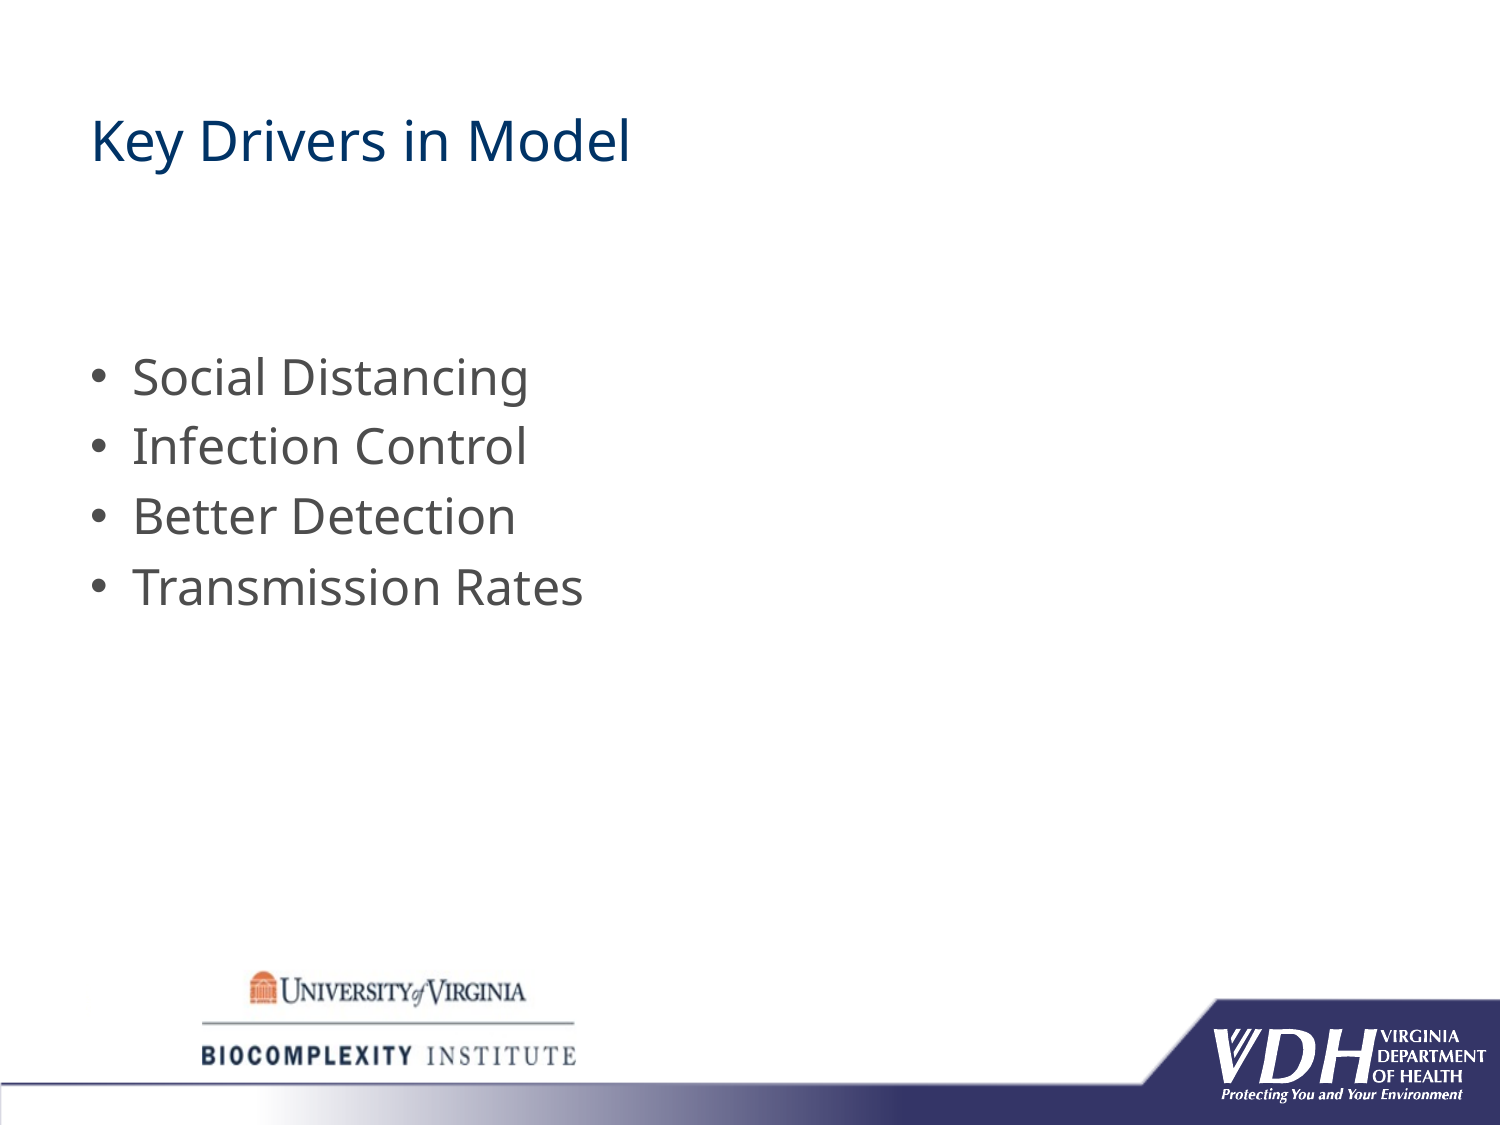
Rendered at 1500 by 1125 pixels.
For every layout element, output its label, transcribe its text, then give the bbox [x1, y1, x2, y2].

picture [53, 964, 754, 1075]
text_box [90, 965, 762, 1080]
title Key Drivers in Model [75, 45, 1425, 233]
list Social Distancing Infection Control Better Detection Transmission Rates [75, 337, 1425, 674]
